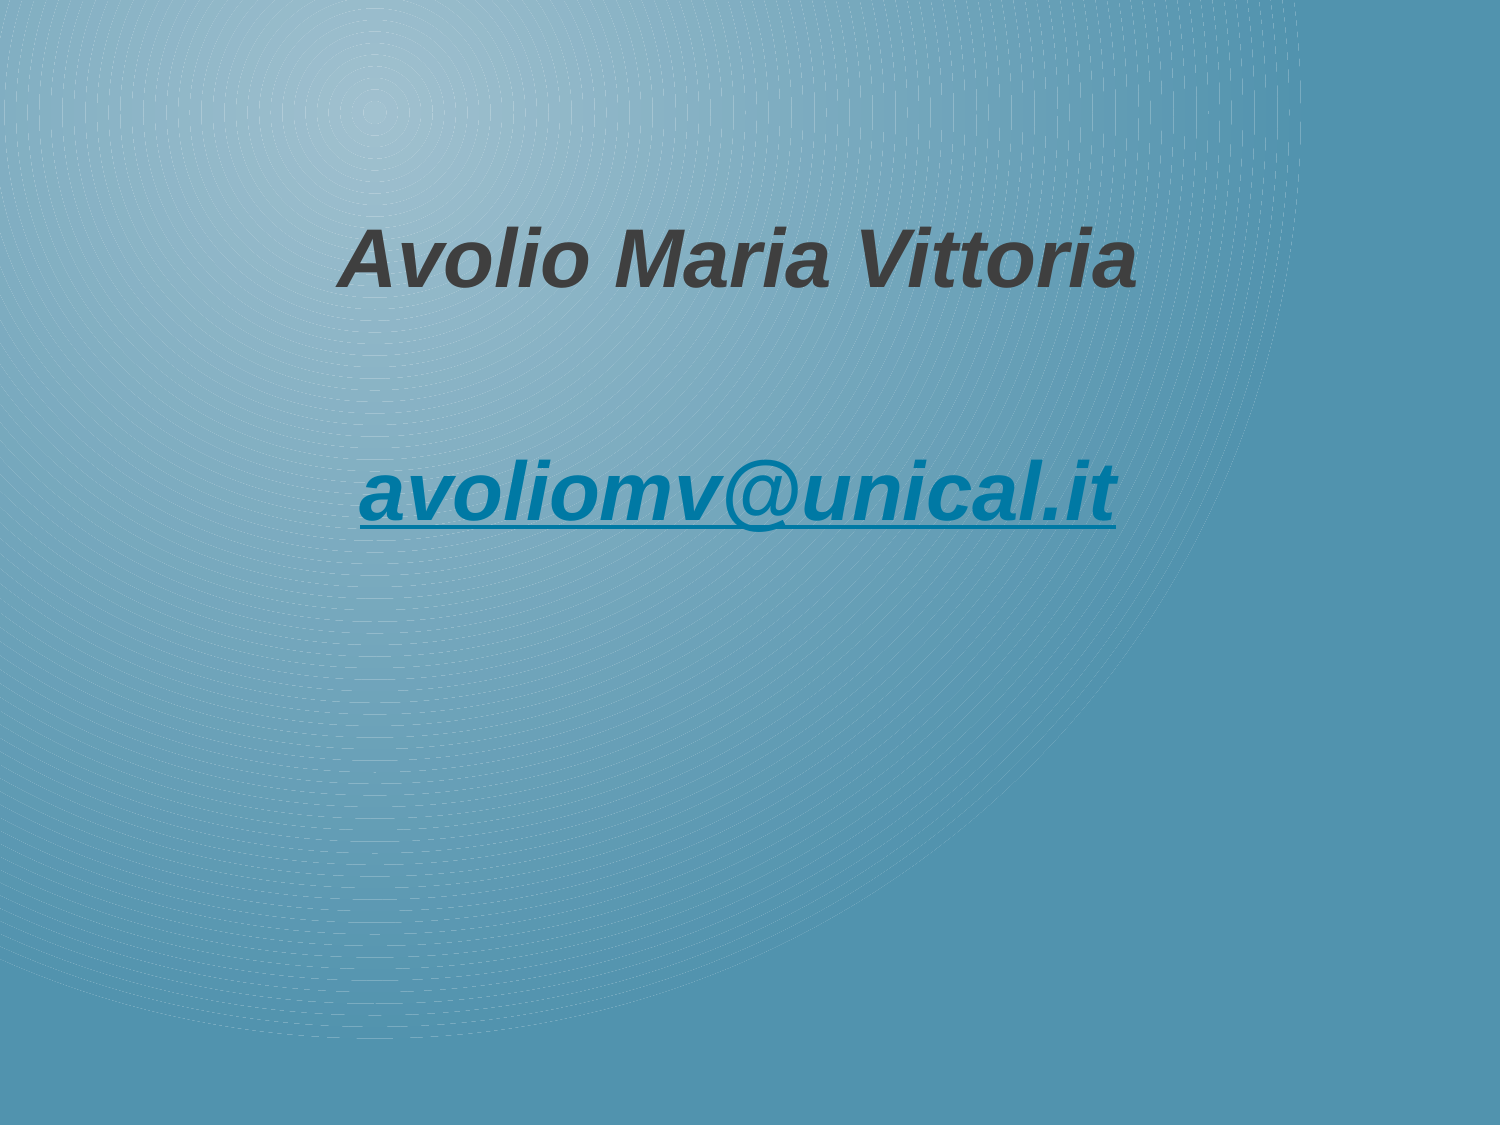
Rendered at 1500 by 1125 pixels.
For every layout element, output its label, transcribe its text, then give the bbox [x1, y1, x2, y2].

subtitle Avolio Maria Vittoria avoliomv@unical.it [230, 196, 1247, 705]
